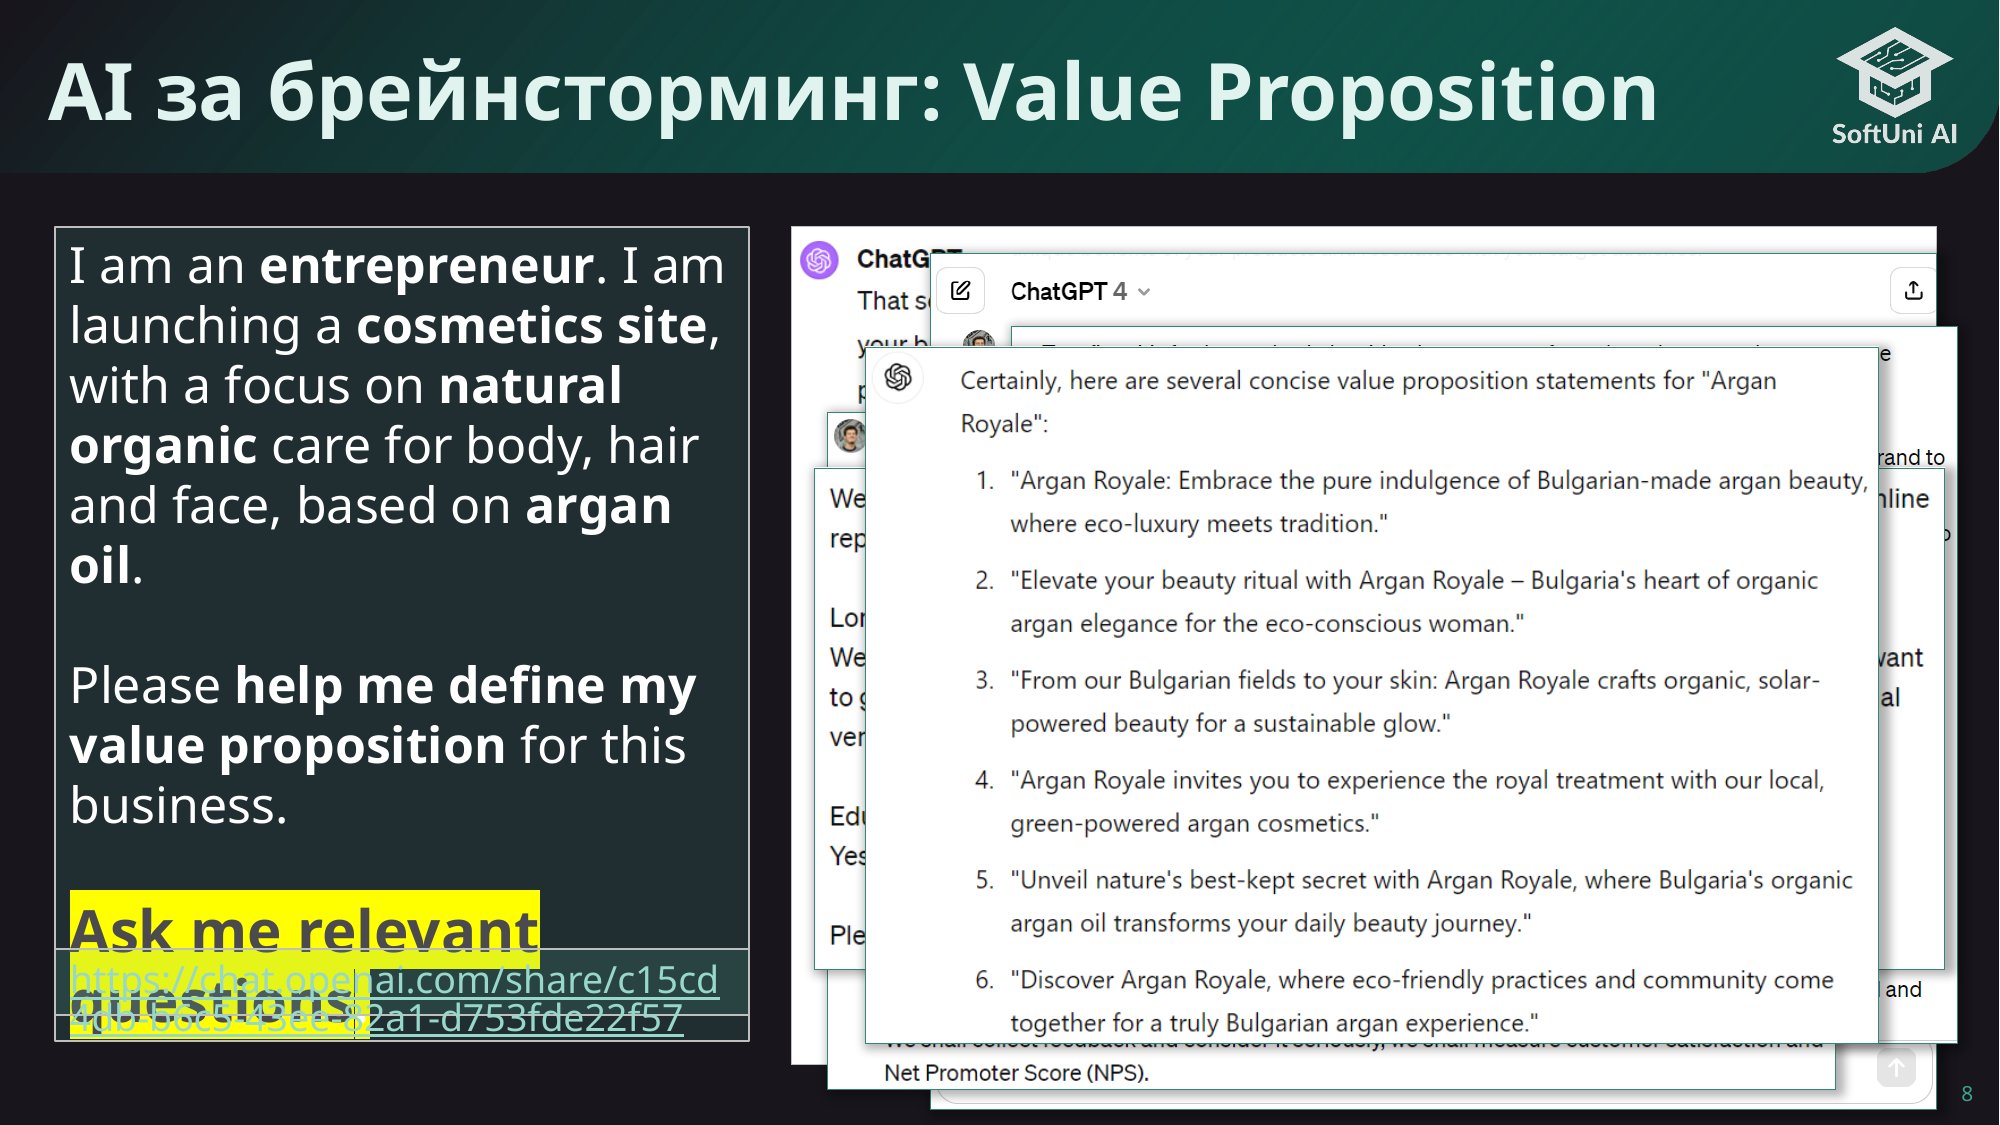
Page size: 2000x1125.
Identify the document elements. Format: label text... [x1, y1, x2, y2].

text_box I am an entrepreneur. I am launching a cosmetics site, with a focus on natural organic care for body, hair and face, based on argan oil. Please help me define my value proposition for this business. Ask me relevant questions. [55, 1015, 749, 1042]
slide_number 8 [1952, 1067, 1989, 1117]
title AI за брейнсторминг: Value Proposition [31, 16, 1803, 162]
text_box I am an entrepreneur. I am launching a cosmetics site, with a focus on natural organic care for body, hair and face, based on argan oil. Please help me define my value proposition for this business. Ask me relevant questions. [55, 226, 749, 948]
picture [1832, 26, 1957, 144]
picture [791, 226, 1958, 1110]
text_box https://chat.openai.com/share/c15cd4db-b6c5-43ee-82a1-d753fde22f57 [55, 948, 749, 1015]
